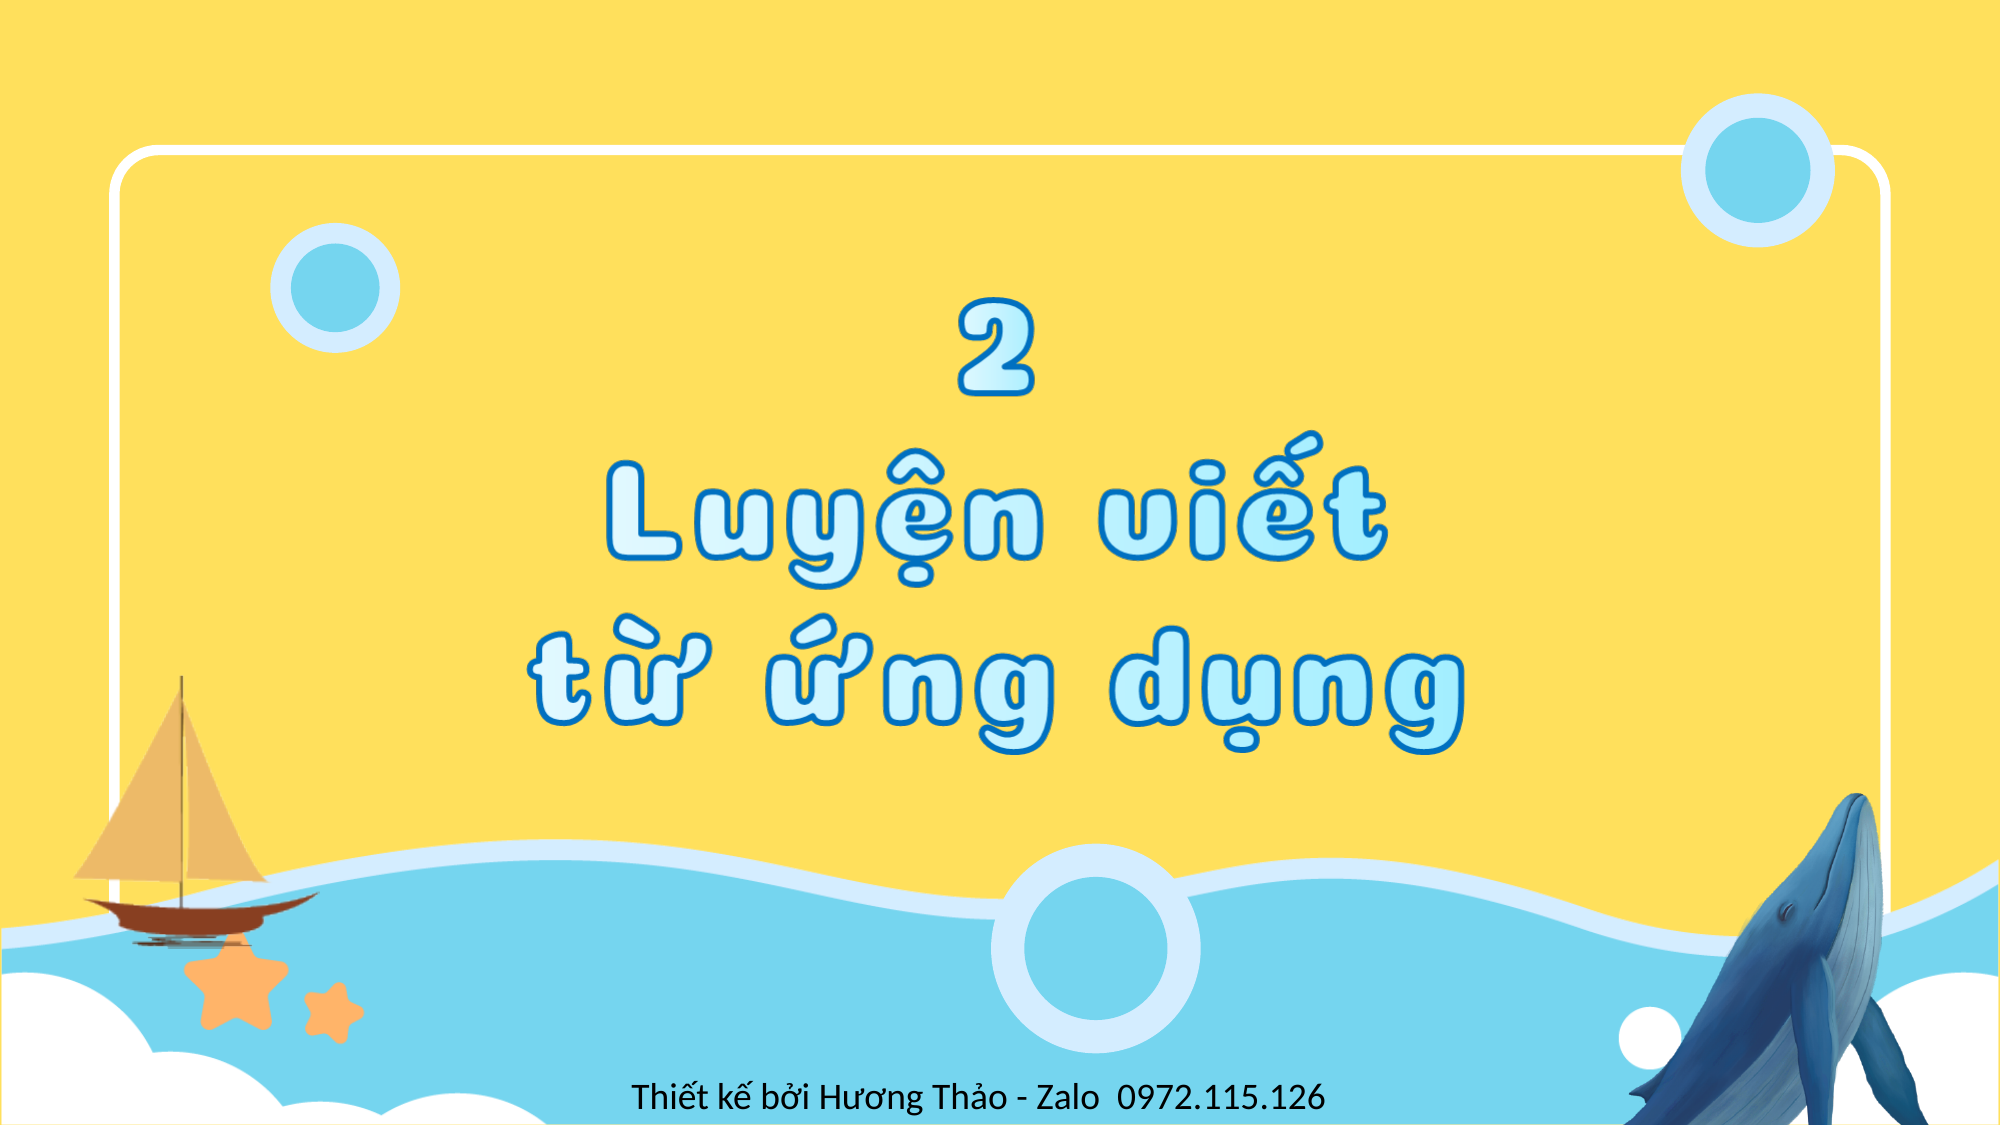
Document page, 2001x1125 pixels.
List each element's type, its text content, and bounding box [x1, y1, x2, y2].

picture [0, 261, 2001, 1125]
text_box Thiết kế bởi Hương Thảo - Zalo 0972.115.126 [616, 1064, 1773, 1125]
